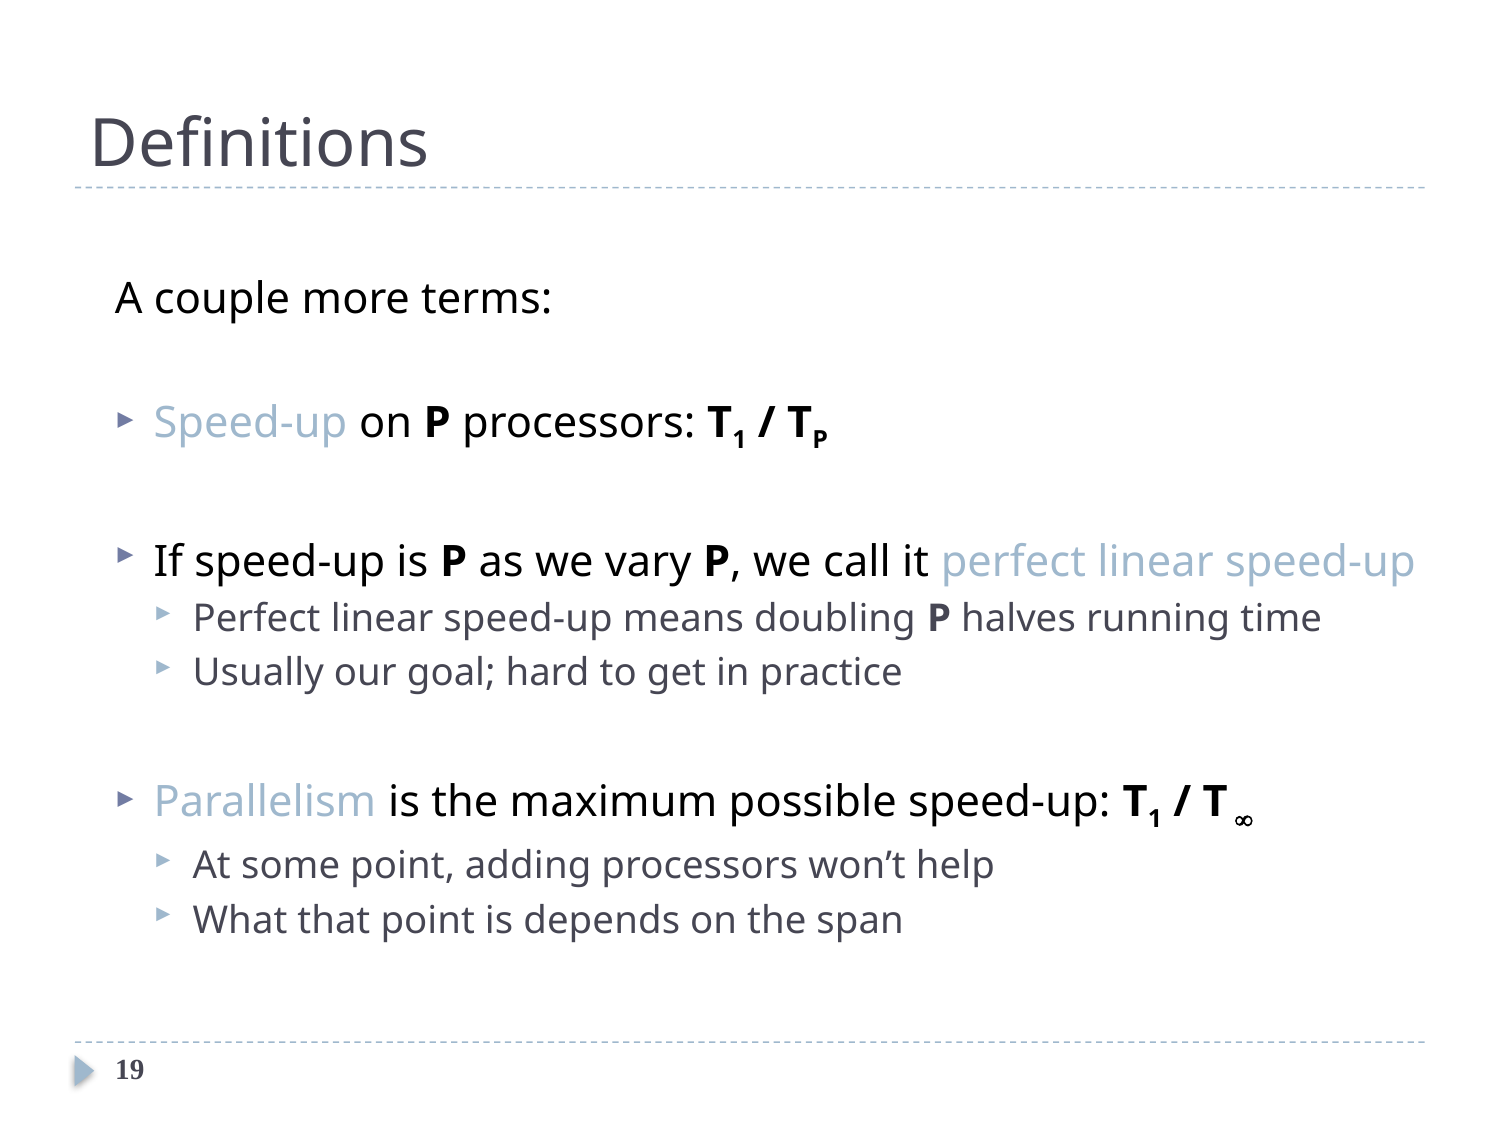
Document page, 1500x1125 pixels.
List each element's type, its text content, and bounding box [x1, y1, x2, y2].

slide_number 19 [100, 1042, 426, 1103]
list A couple more terms: Speed-up on P processors: T1 / TP If speed-up is P as we vary P, we call it perfect linear speed-up Perfect linear speed-up means doubling P halves running time Usually our goal; hard to get in practice Parallelism is the maximum possible speed-up: T1 / T  At some point, adding processors won’t help What that point is depends on the span [99, 262, 1438, 1000]
title Definitions [75, 24, 1425, 188]
